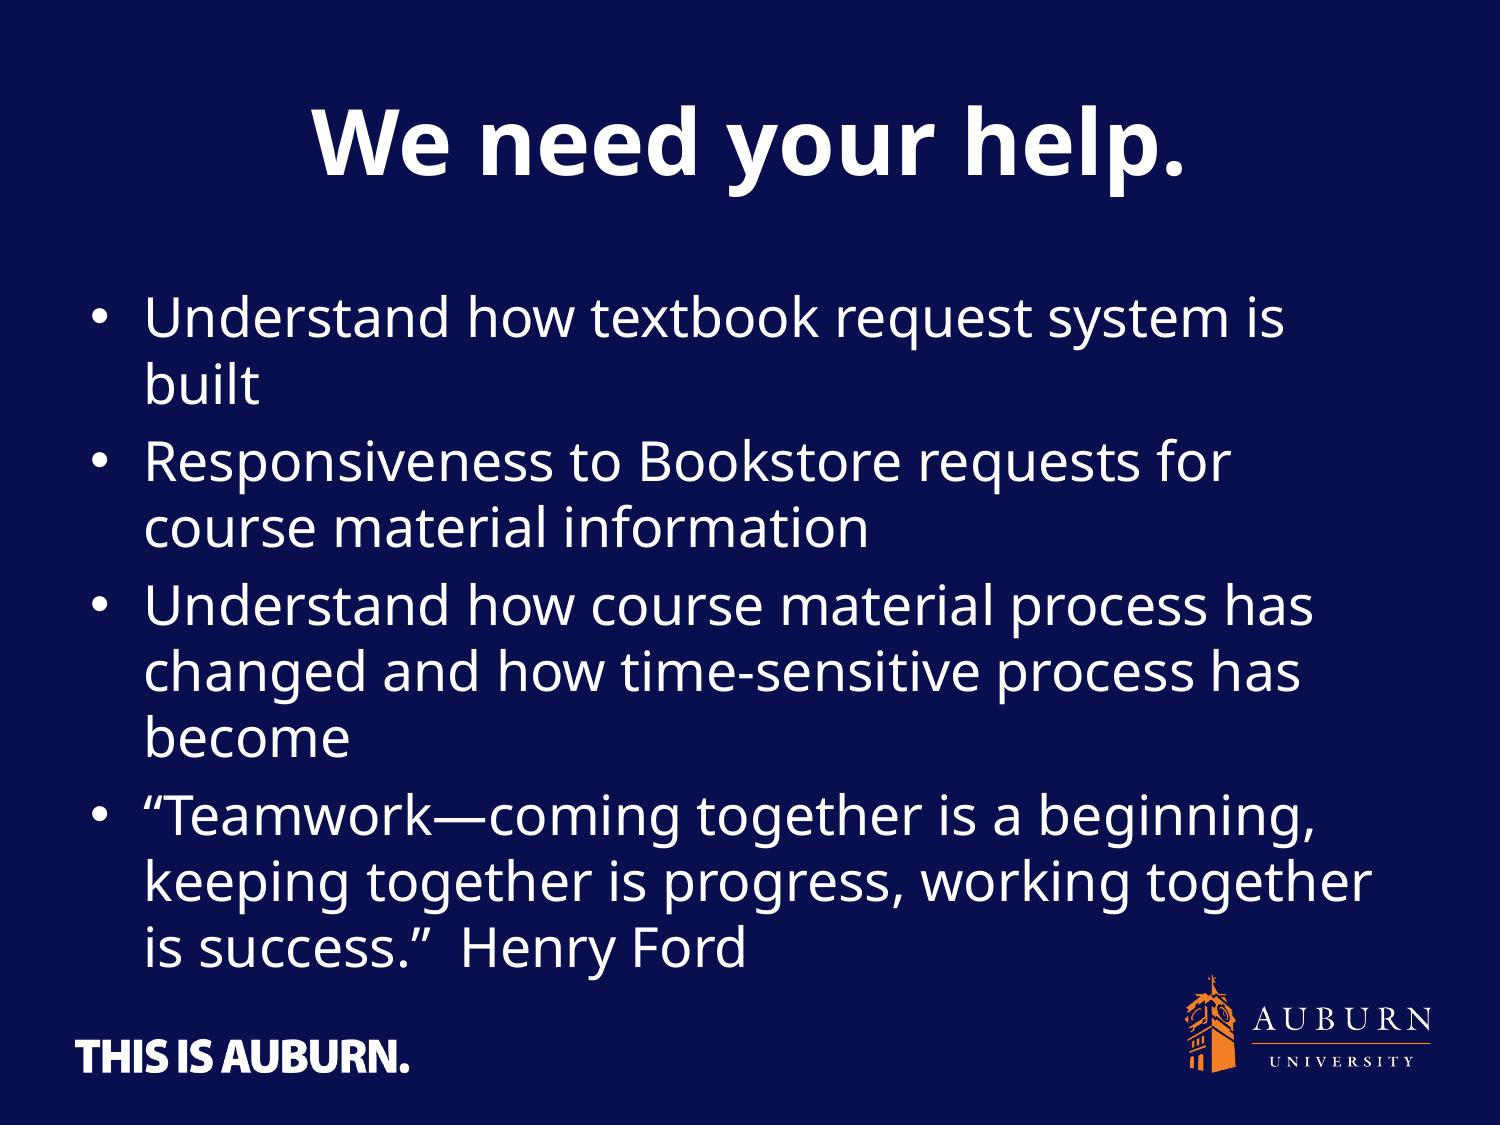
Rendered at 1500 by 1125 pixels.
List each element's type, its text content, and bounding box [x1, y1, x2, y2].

picture [74, 1039, 409, 1073]
list Understand how textbook request system is built Responsiveness to Bookstore requests for course material information Understand how course material process has changed and how time-sensitive process has become “Teamwork—coming together is a beginning, keeping together is progress, working together is success.” Henry Ford [75, 275, 1425, 993]
picture [1184, 974, 1431, 1073]
title We need your help. [75, 45, 1425, 233]
